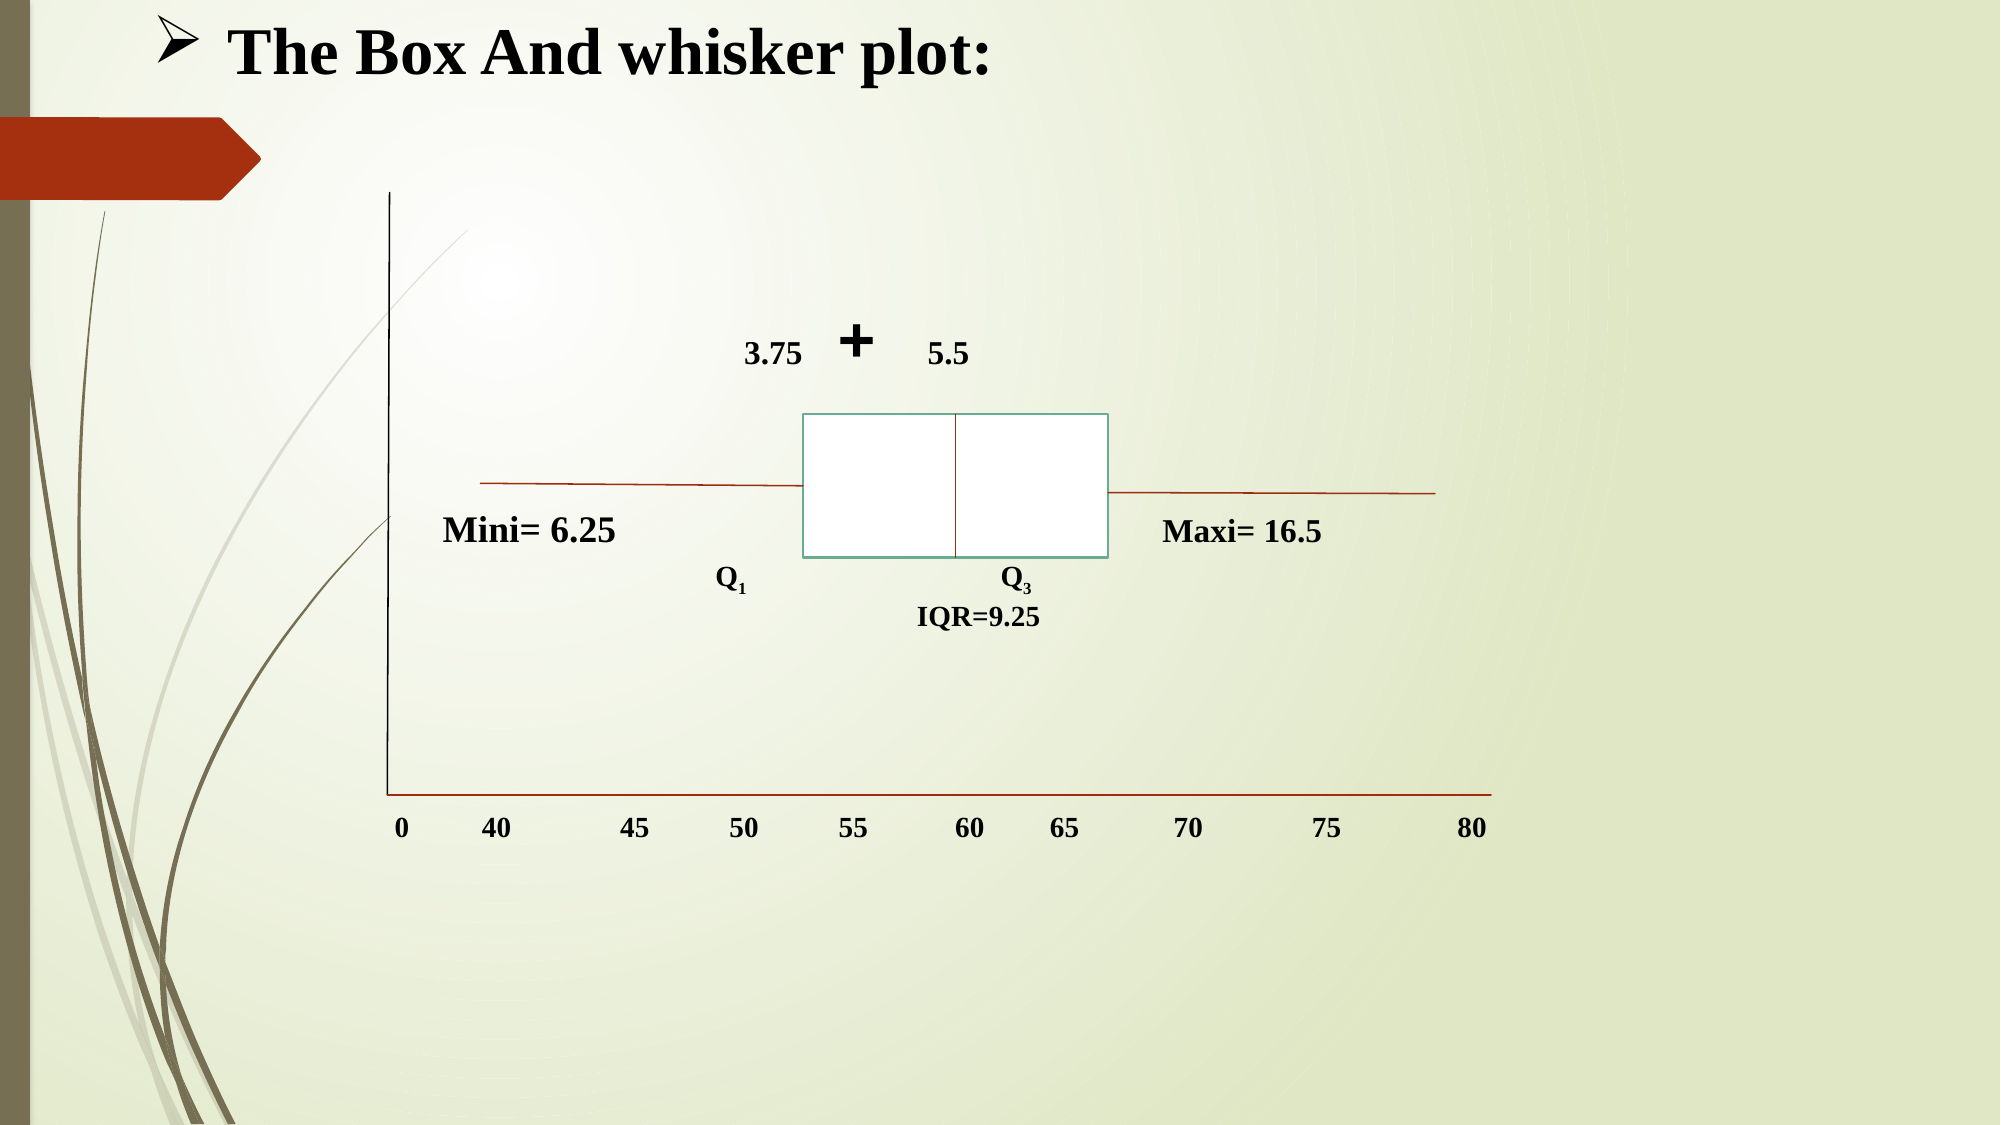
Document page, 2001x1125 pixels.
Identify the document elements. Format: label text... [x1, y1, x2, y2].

text_box [802, 413, 955, 559]
title The Box And whisker plot: 3.75 + 5.5 Mini= 6.25 Maxi= 16.5 Q1 Q3 IQR=9.25 0 40 45 50 55 60 65 70 75 80 [137, 0, 1626, 1125]
text_box [956, 413, 1109, 559]
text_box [480, 483, 803, 487]
